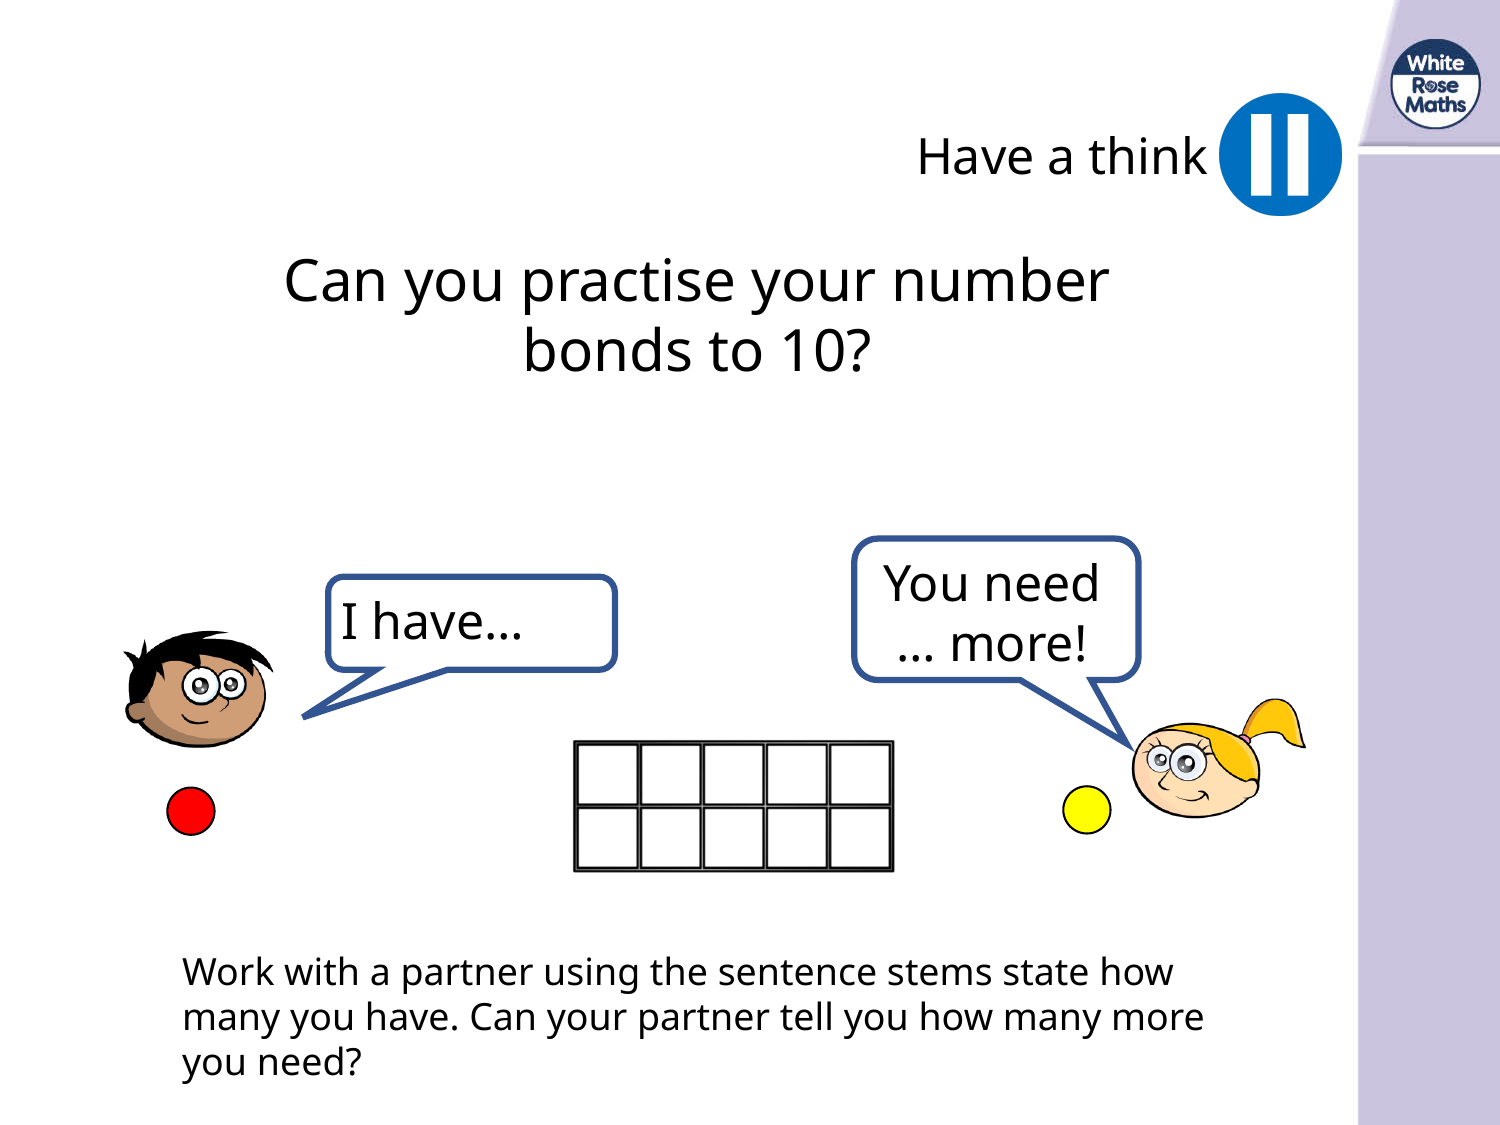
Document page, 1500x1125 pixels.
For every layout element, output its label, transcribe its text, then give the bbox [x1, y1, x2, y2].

text_box I have… [233, 581, 645, 727]
text_box Work with a partner using the sentence stems state how many you have. Can your partner tell you how many more you need? [167, 940, 1285, 1091]
text_box [868, 679, 1125, 744]
text_box [166, 786, 216, 836]
text_box Can you practise your number bonds to 10? [190, 236, 1204, 391]
text_box You need … more! [851, 543, 1133, 679]
text_box [331, 575, 612, 581]
text_box [1133, 545, 1140, 630]
picture [0, 0, 1500, 1125]
text_box [1062, 785, 1112, 835]
text_box [862, 537, 1131, 543]
text_box Have a think [901, 116, 1219, 192]
